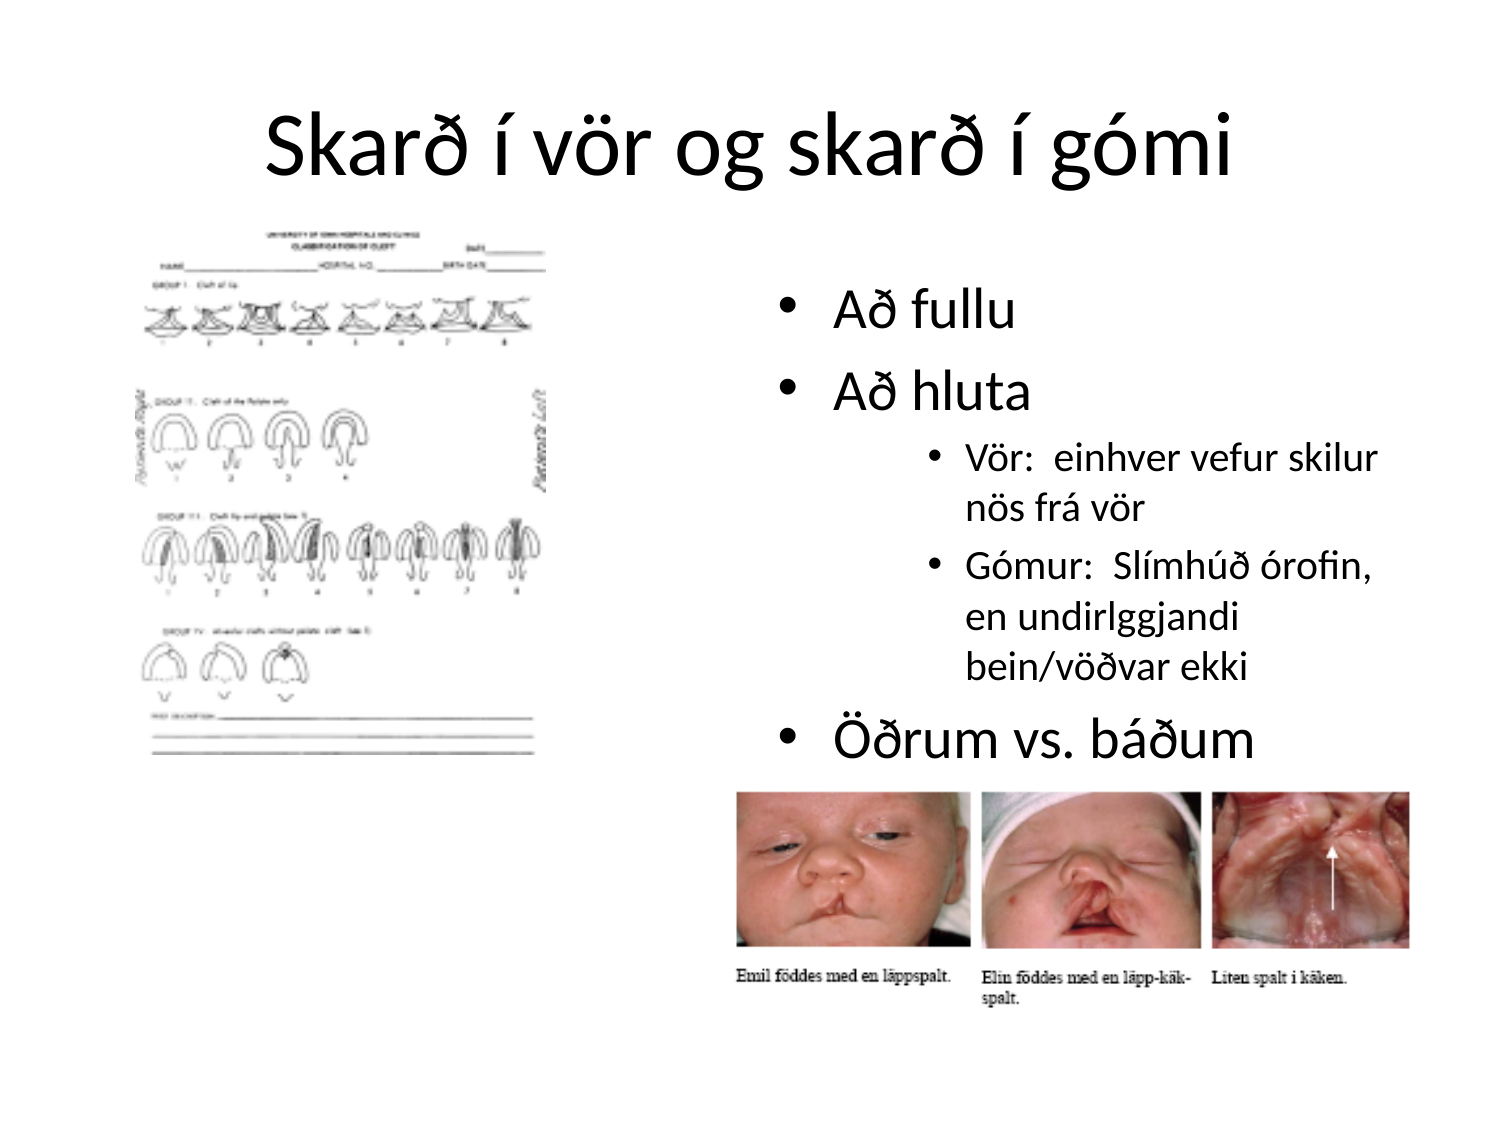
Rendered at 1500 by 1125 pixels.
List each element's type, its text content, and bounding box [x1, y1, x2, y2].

title Skarð í vör og skarð í gómi [75, 45, 1425, 233]
picture [702, 774, 1455, 1089]
list Að fullu Að hluta Vör: einhver vefur skilur nös frá vör Gómur: Slímhúð órofin, en undirlggjandi bein/vöðvar ekki Öðrum vs. báðum megin [762, 262, 1425, 773]
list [135, 231, 546, 755]
